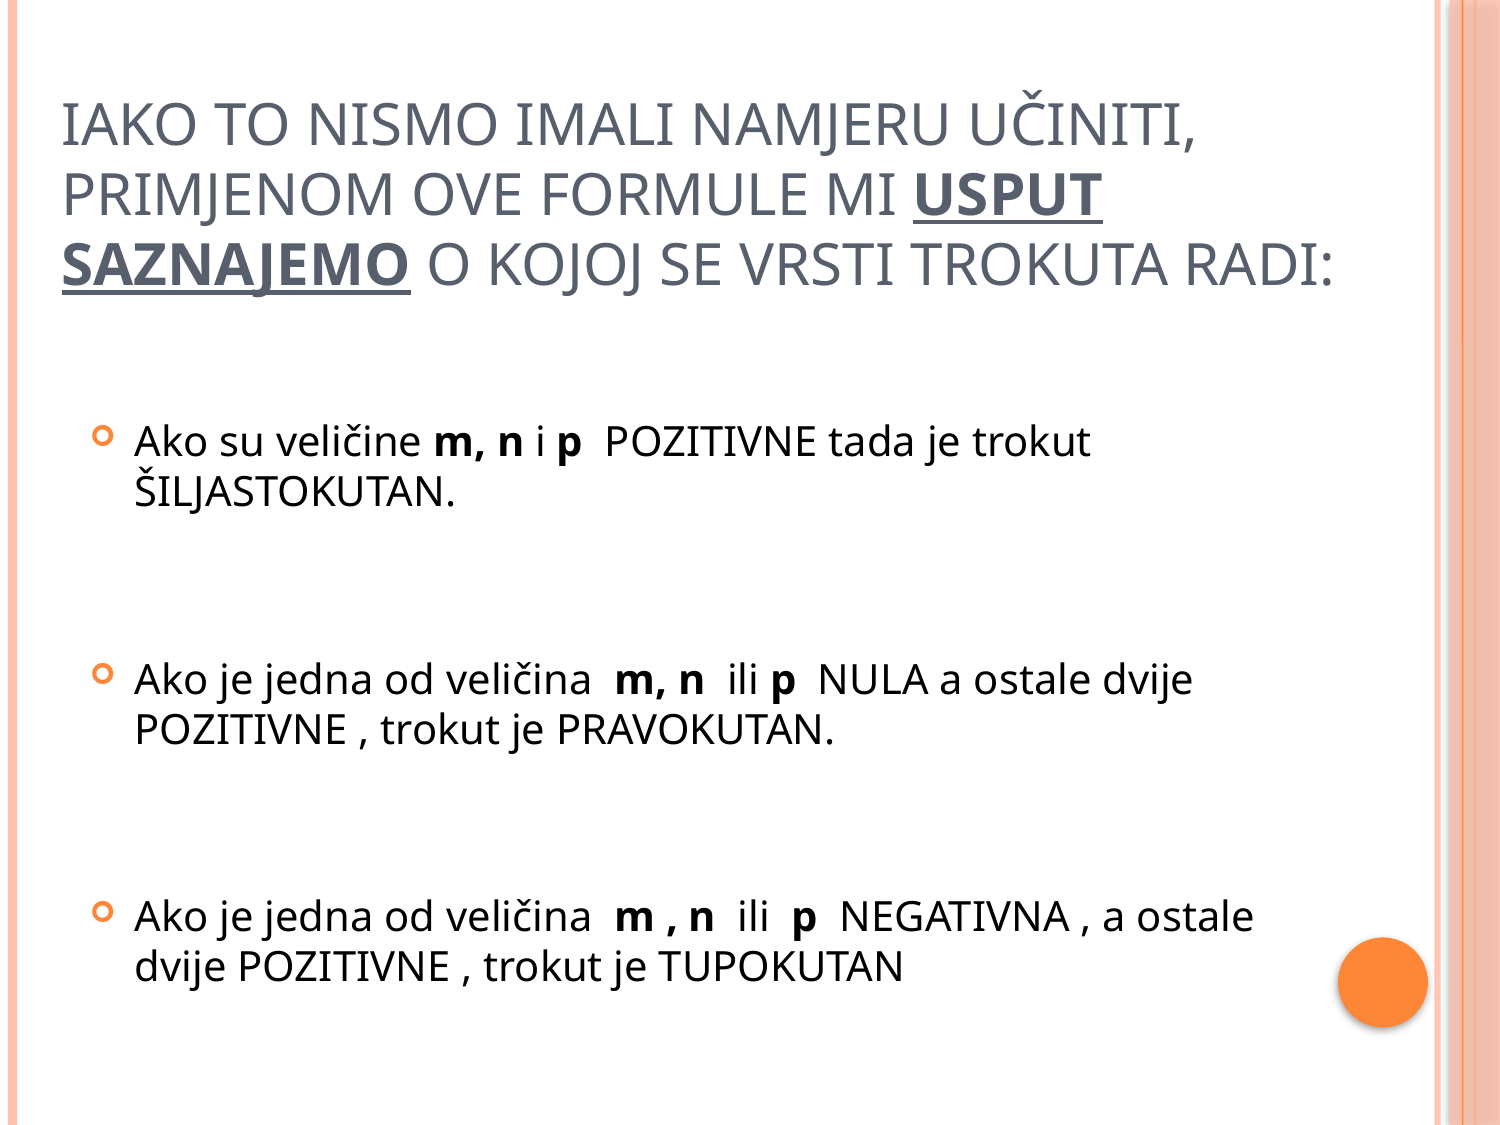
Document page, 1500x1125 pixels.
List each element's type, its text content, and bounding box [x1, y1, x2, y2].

list Ako su veličine m, n i p POZITIVNE tada je trokut ŠILJASTOKUTAN. Ako je jedna od veličina m, n ili p NULA a ostale dvije POZITIVNE , trokut je PRAVOKUTAN. Ako je jedna od veličina m , n ili p NEGATIVNA , a ostale dvije POZITIVNE , trokut je TUPOKUTAN [75, 262, 1300, 1062]
title Iako to nismo imali namjeru učiniti, primjenom ove formule mi usput saznajemo o kojoj se vrsti trokuta radi: [46, 58, 1372, 305]
